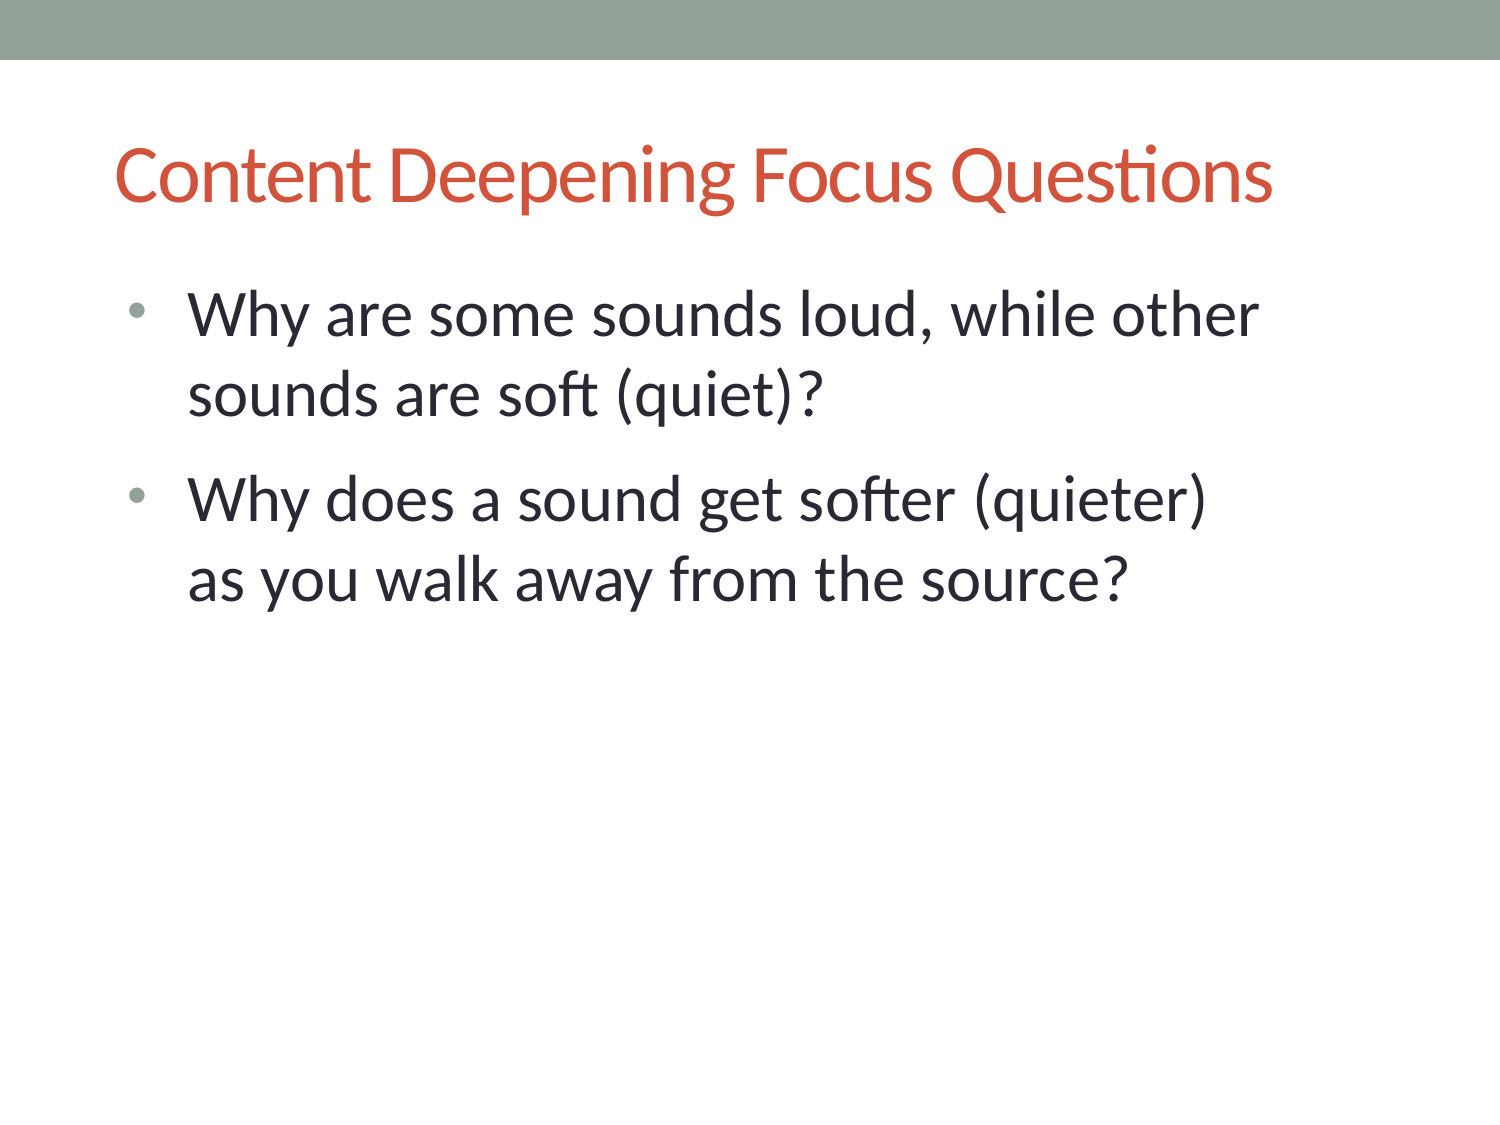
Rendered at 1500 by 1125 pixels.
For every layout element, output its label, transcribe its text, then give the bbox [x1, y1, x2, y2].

title Content Deepening Focus Questions [99, 87, 1425, 250]
list Why are some sounds loud, while other sounds are soft (quiet)? Why does a sound get softer (quieter) as you walk away from the source? [112, 262, 1288, 1063]
